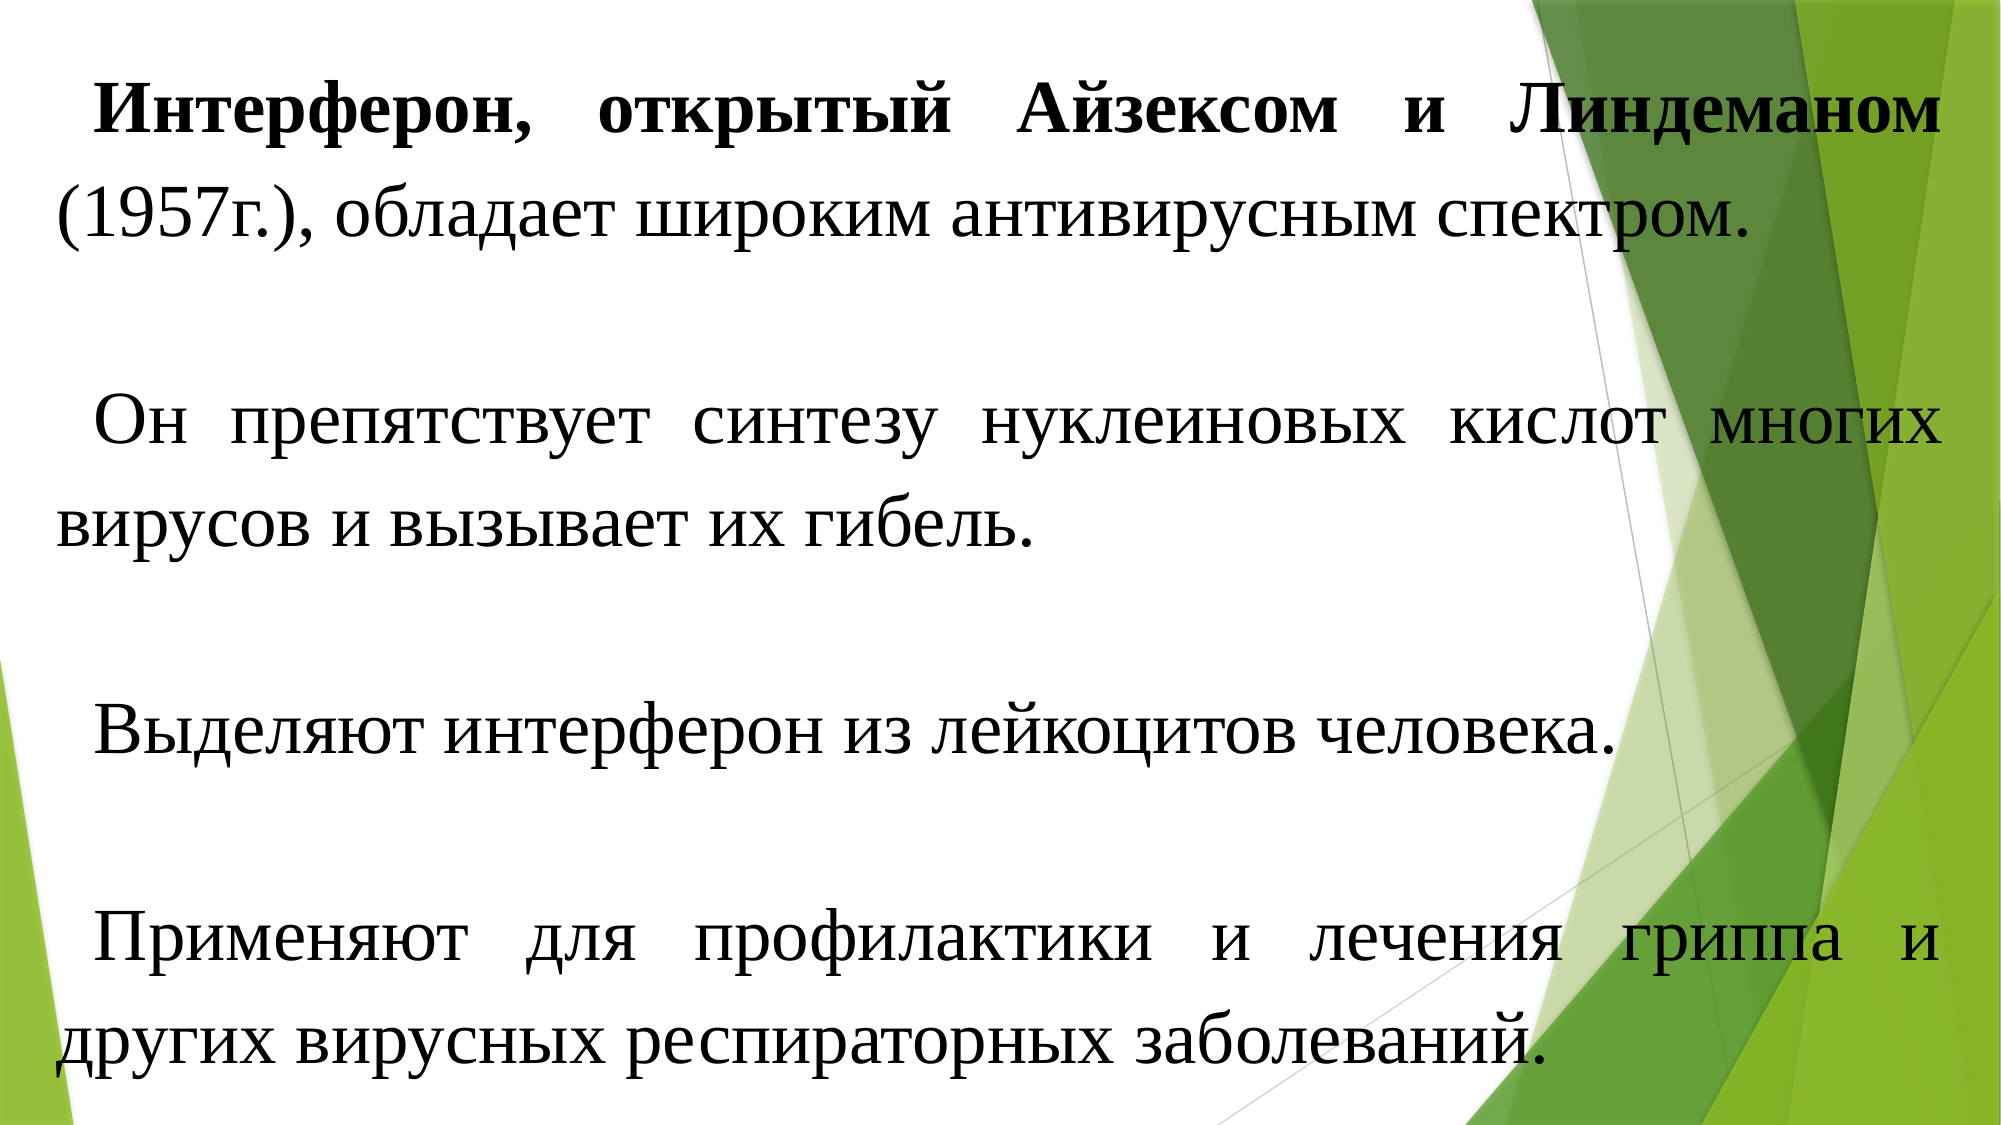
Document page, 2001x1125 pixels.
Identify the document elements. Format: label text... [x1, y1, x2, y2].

text_box Интерферон, открытый Айзексом и Линдеманом (1957г.), обладает широким антивирусным спектром. Он препятствует синтезу нуклеиновых кис­лот многих вирусов и вызывает их гибель. Выделяют интерферон из лейкоцитов человека. Применяют для профилактики и лечения гриппа и других вирусных респираторных заболеваний. [41, 36, 1959, 1087]
